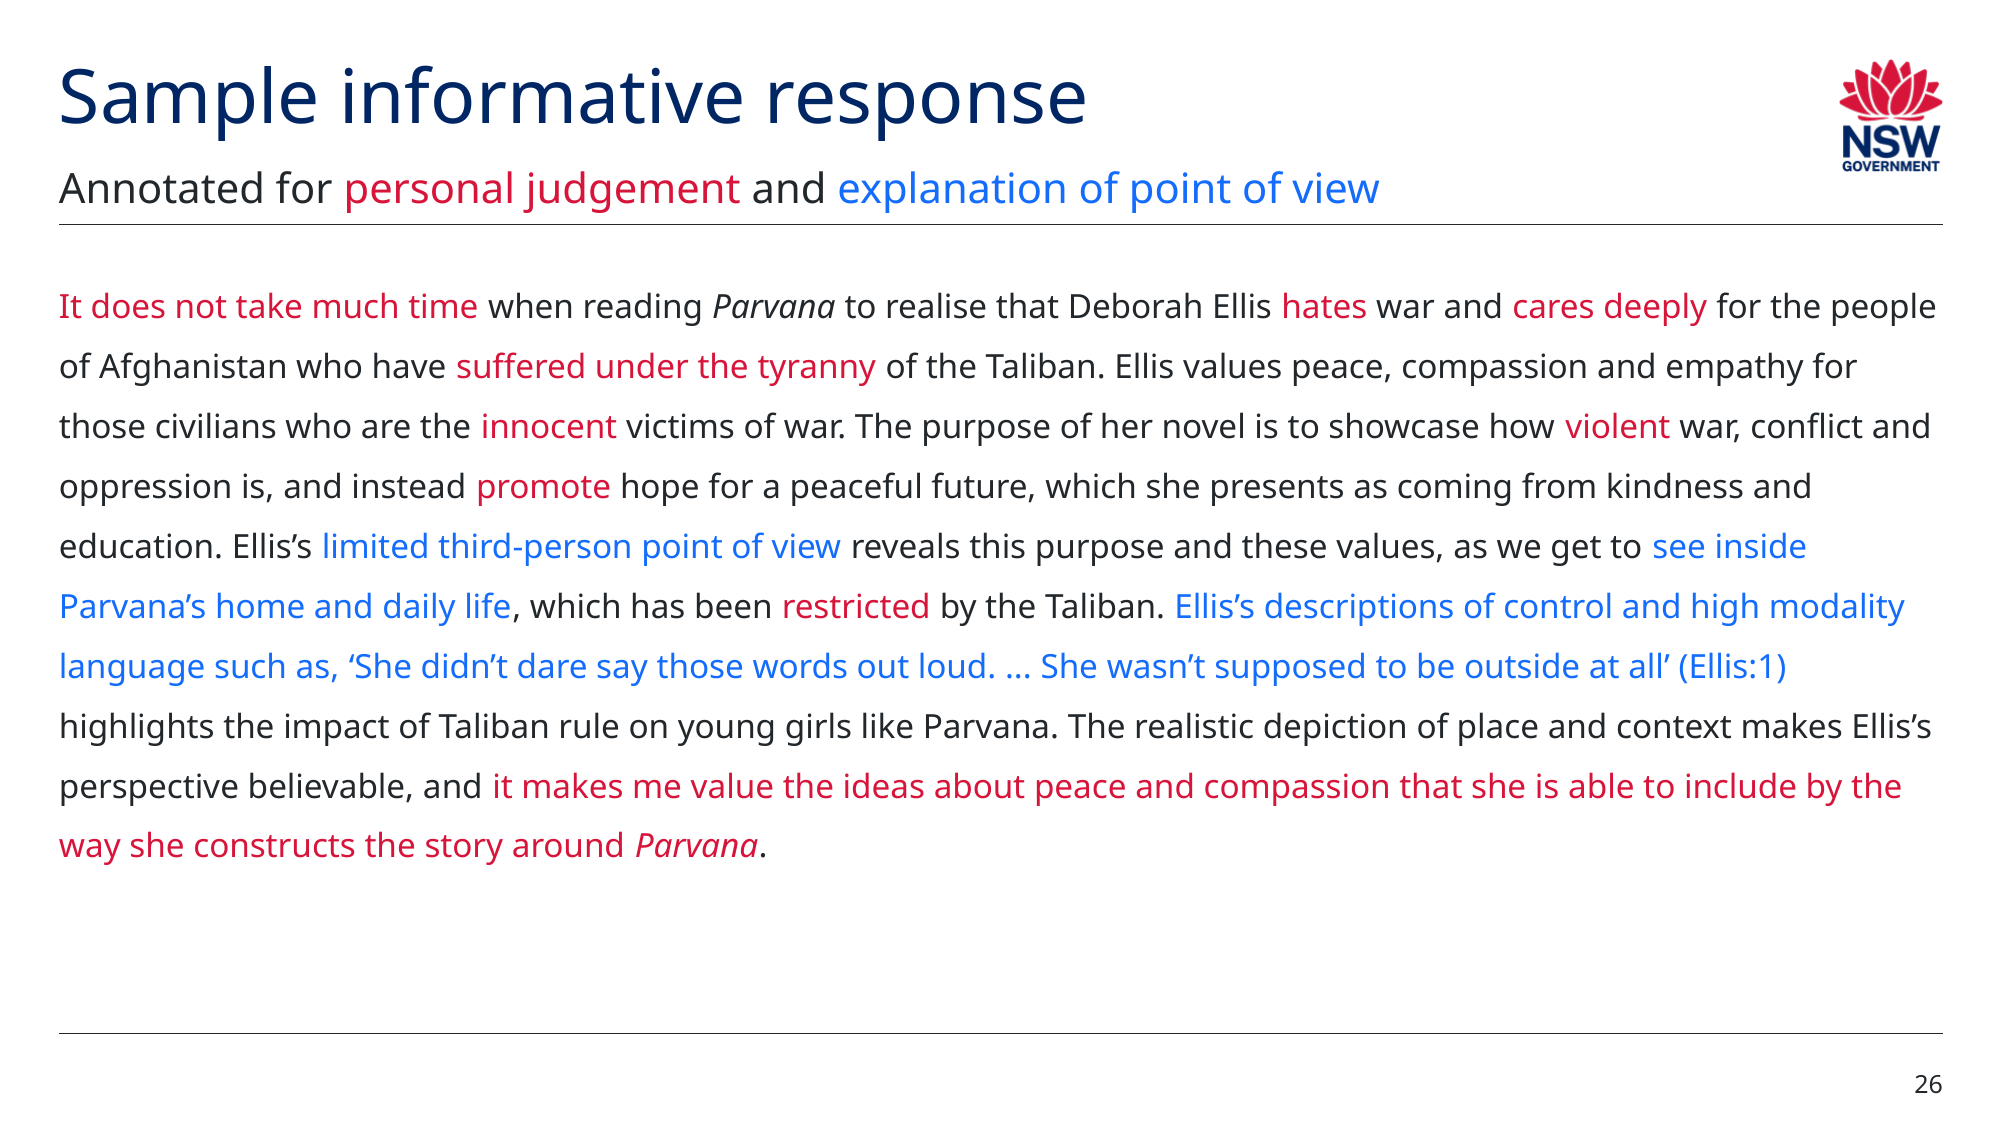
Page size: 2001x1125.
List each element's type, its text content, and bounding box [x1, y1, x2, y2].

picture [1839, 59, 1943, 172]
list It does not take much time when reading Parvana to realise that Deborah Ellis hates war and cares deeply for the people of Afghanistan who have suffered under the tyranny of the Taliban. Ellis values peace, compassion and empathy for those civilians who are the innocent victims of war. The purpose of her novel is to showcase how violent war, conflict and oppression is, and instead promote hope for a peaceful future, which she presents as coming from kindness and education. Ellis’s limited third-person point of view reveals this purpose and these values, as we get to see inside Parvana’s home and daily life, which has been restricted by the Taliban. Ellis’s descriptions of control and high modality language such as, ‘She didn’t dare say those words out loud. ... She wasn’t supposed to be outside at all’ (Ellis:1) highlights the impact of Taliban rule on young girls like Parvana. The realistic depiction of place and context makes Ellis’s perspective believable, and it makes me value the ideas about peace and compassion that she is able to include by the way she constructs the story around Parvana. [59, 265, 1943, 890]
list Annotated for personal judgement and explanation of point of view [59, 161, 1713, 212]
title Sample informative response [59, 59, 1713, 149]
slide_number 26 [1824, 1068, 1943, 1099]
